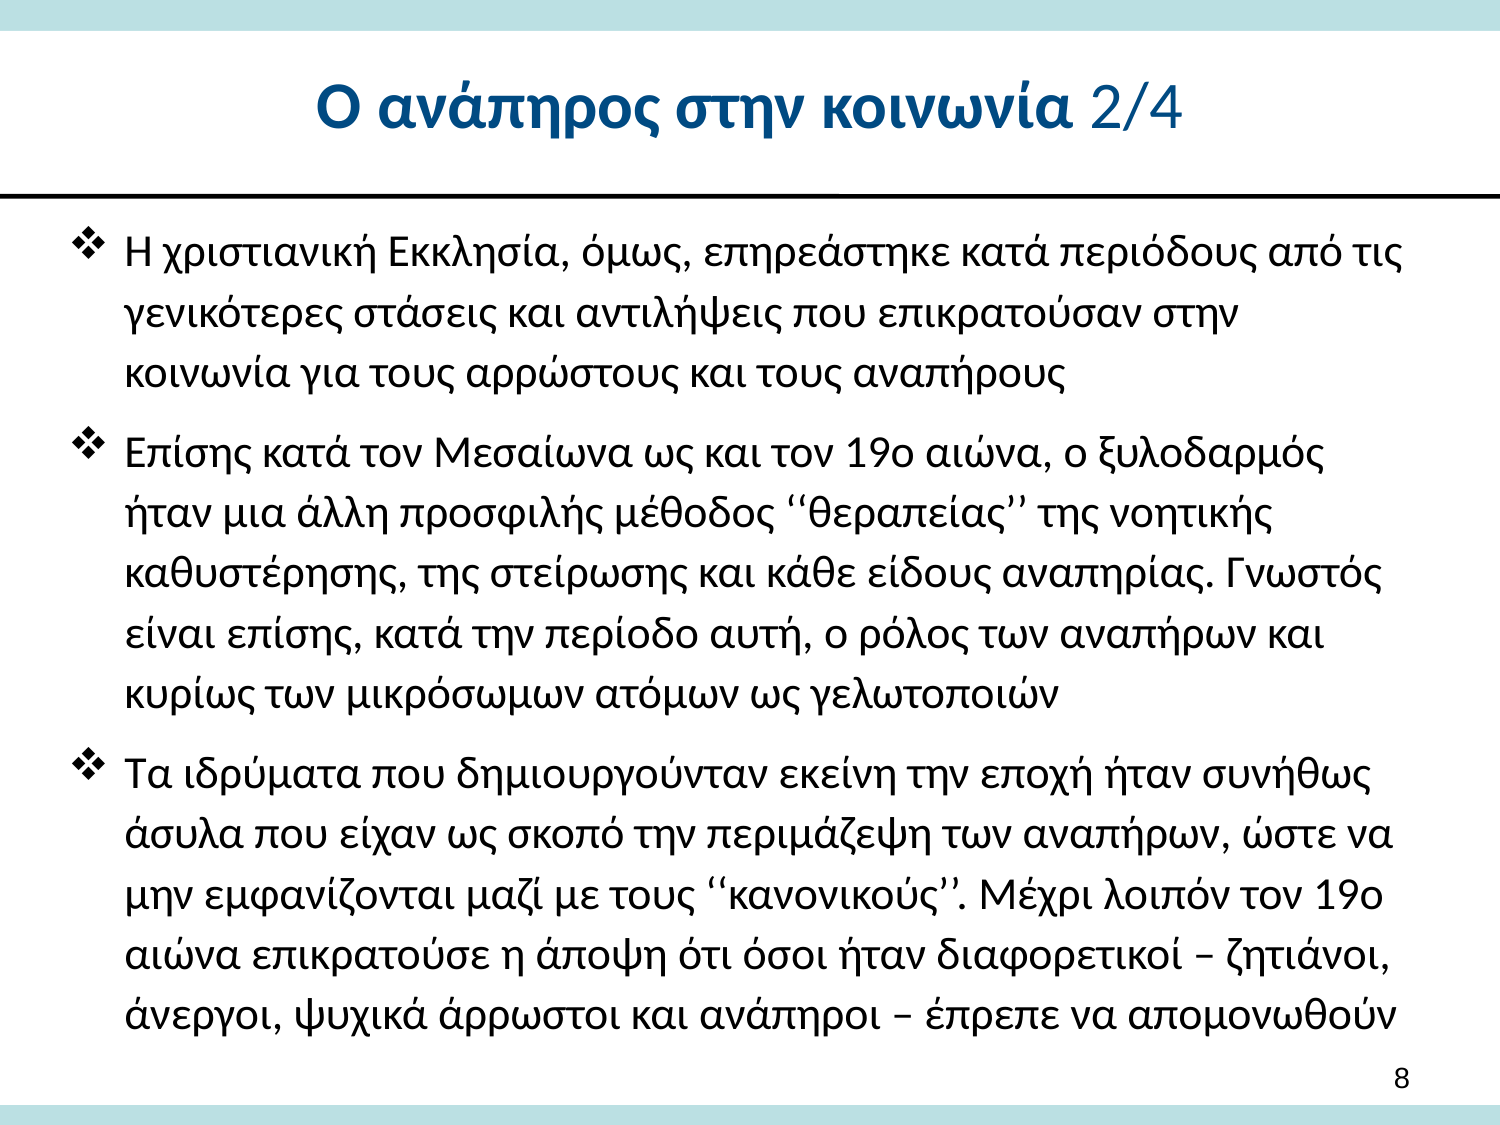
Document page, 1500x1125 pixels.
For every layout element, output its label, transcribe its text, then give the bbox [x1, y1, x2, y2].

list Η χριστιανική Εκκλησία, όμως, επηρεάστηκε κατά περιόδους από τις γενικότερες στάσεις και αντιλήψεις που επικρατούσαν στην κοινωνία για τους αρρώστους και τους αναπήρους Επίσης κατά τον Μεσαίωνα ως και τον 19ο αιώνα, ο ξυλοδαρμός ήταν μια άλλη προσφιλής μέθοδος ‘‘θεραπείας’’ της νοητικής καθυστέρησης, της στείρωσης και κάθε είδους αναπηρίας. Γνωστός είναι επίσης, κατά την περίοδο αυτή, ο ρόλος των αναπήρων και κυρίως των μικρόσωμων ατόμων ως γελωτοποιών Τα ιδρύματα που δημιουργούνταν εκείνη την εποχή ήταν συνήθως άσυλα που είχαν ως σκοπό την περιμάζεψη των αναπήρων, ώστε να μην εμφανίζονται μαζί με τους ‘‘κανονικούς’’. Μέχρι λοιπόν τον 19ο αιώνα επικρατούσε η άποψη ότι όσοι ήταν διαφορετικοί – ζητιάνοι, άνεργοι, ψυχικά άρρωστοι και ανάπηροι – έπρεπε να απομονωθούν [53, 208, 1424, 1059]
title Ο ανάπηρος στην κοινωνία 2/4 [0, 30, 1500, 173]
slide_number 8 [1074, 1051, 1426, 1095]
